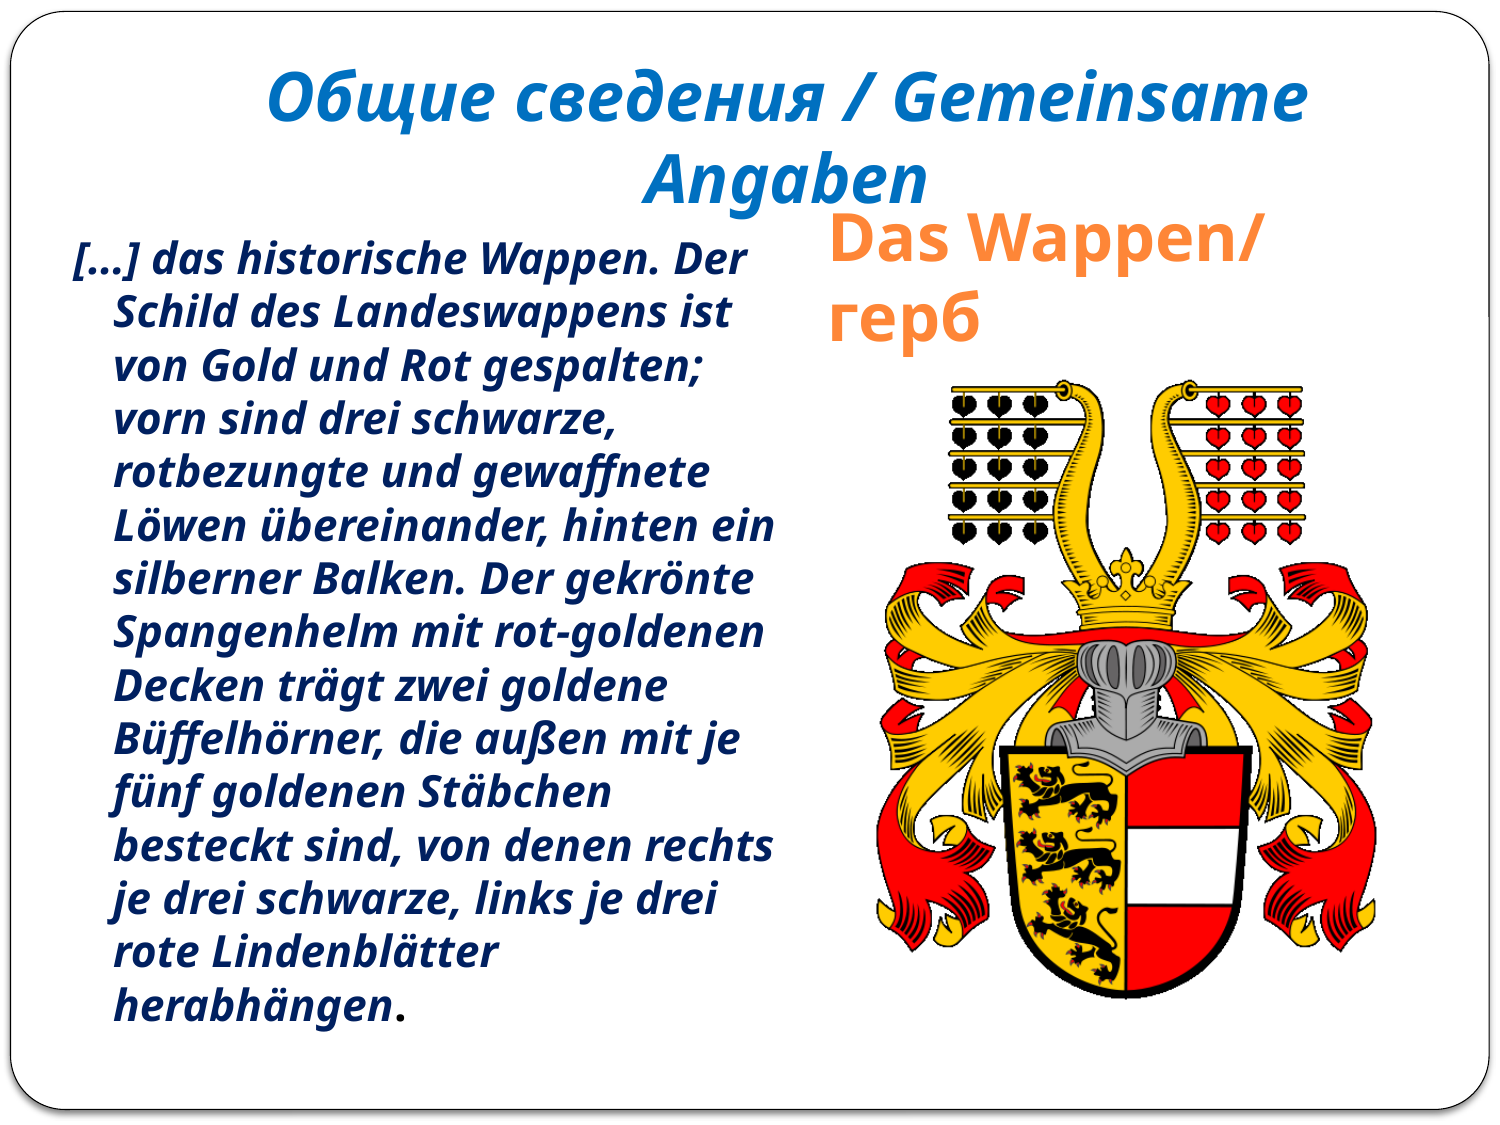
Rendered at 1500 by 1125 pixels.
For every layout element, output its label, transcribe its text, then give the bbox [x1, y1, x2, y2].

list Das Wappen/ герб [811, 236, 1426, 364]
title Общие сведения / Gemeinsame Angaben [150, 44, 1425, 233]
list […] das historische Wappen. Der Schild des Landeswappens ist von Gold und Rot gespalten; vorn sind drei schwarze, rotbezungte und gewaffnete Löwen übereinander, hinten ein silberner Balken. Der gekrönte Spangenhelm mit rot-goldenen Decken trägt zwei goldene Büffelhörner, die außen mit je fünf goldenen Stäbchen besteckt sind, von denen rechts je drei schwarze, links je drei rote Lindenblätter herabhängen. [58, 222, 809, 1055]
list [836, 368, 1401, 1007]
